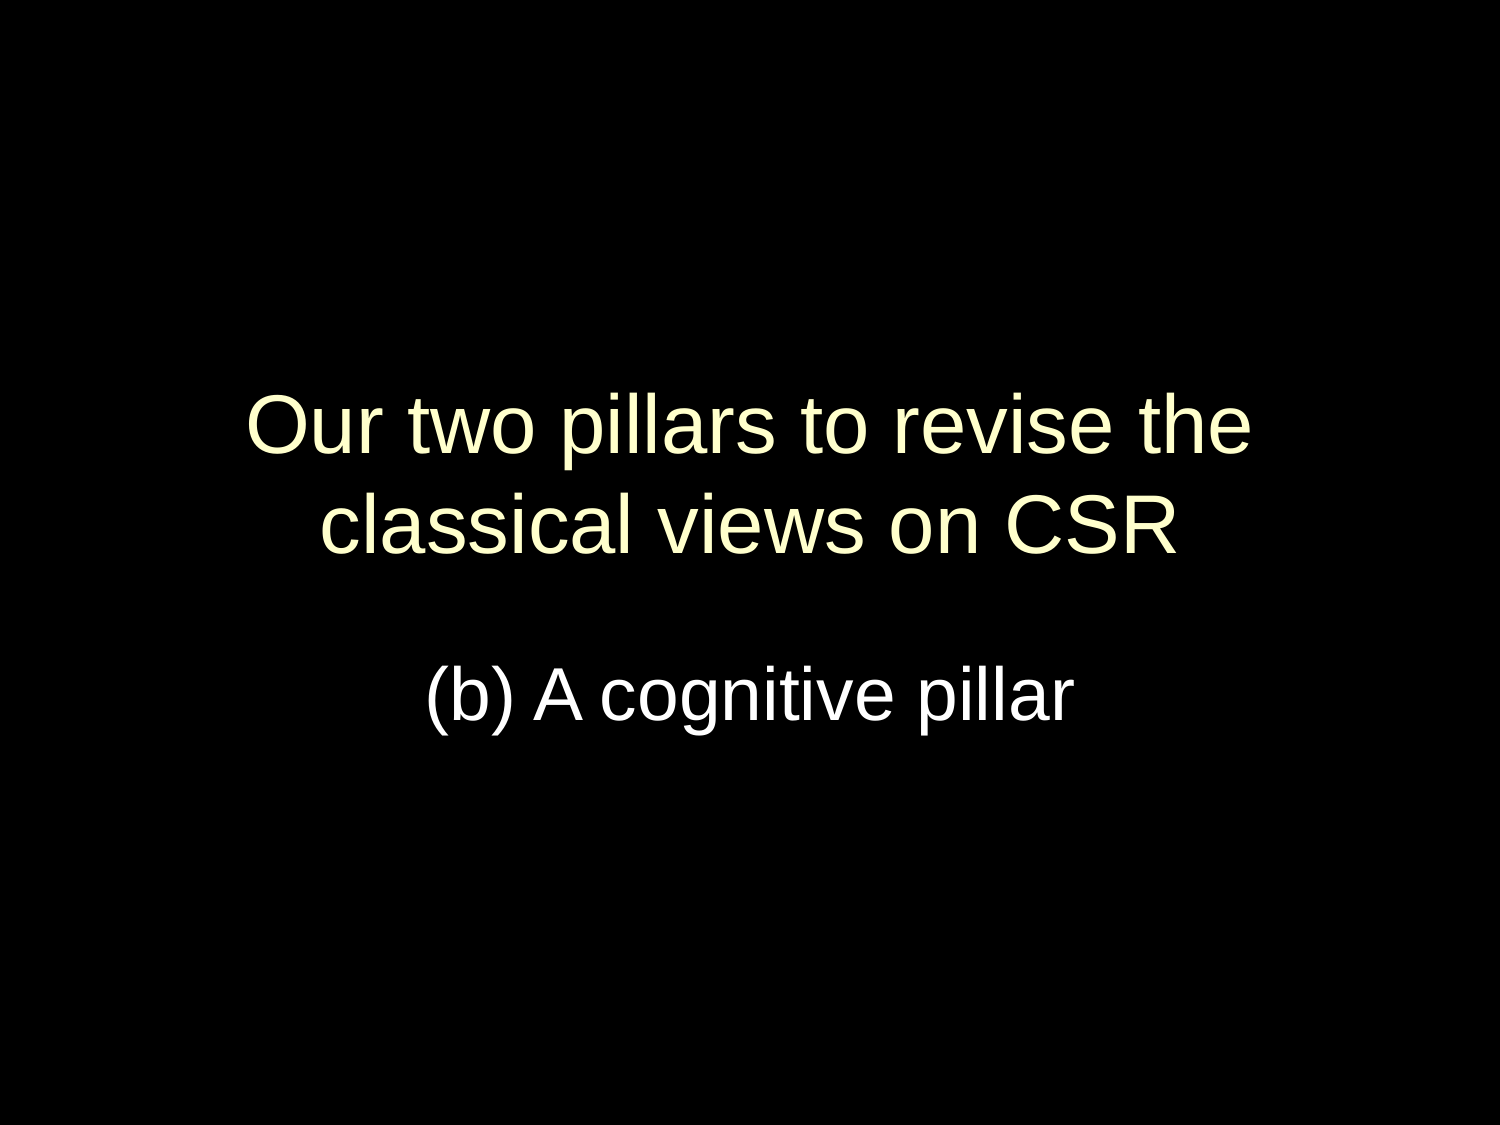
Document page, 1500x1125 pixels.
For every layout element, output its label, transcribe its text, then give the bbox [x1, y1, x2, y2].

subtitle (b) A cognitive pillar [225, 637, 1275, 925]
title Our two pillars to revise the classical views on CSR [112, 349, 1388, 591]
